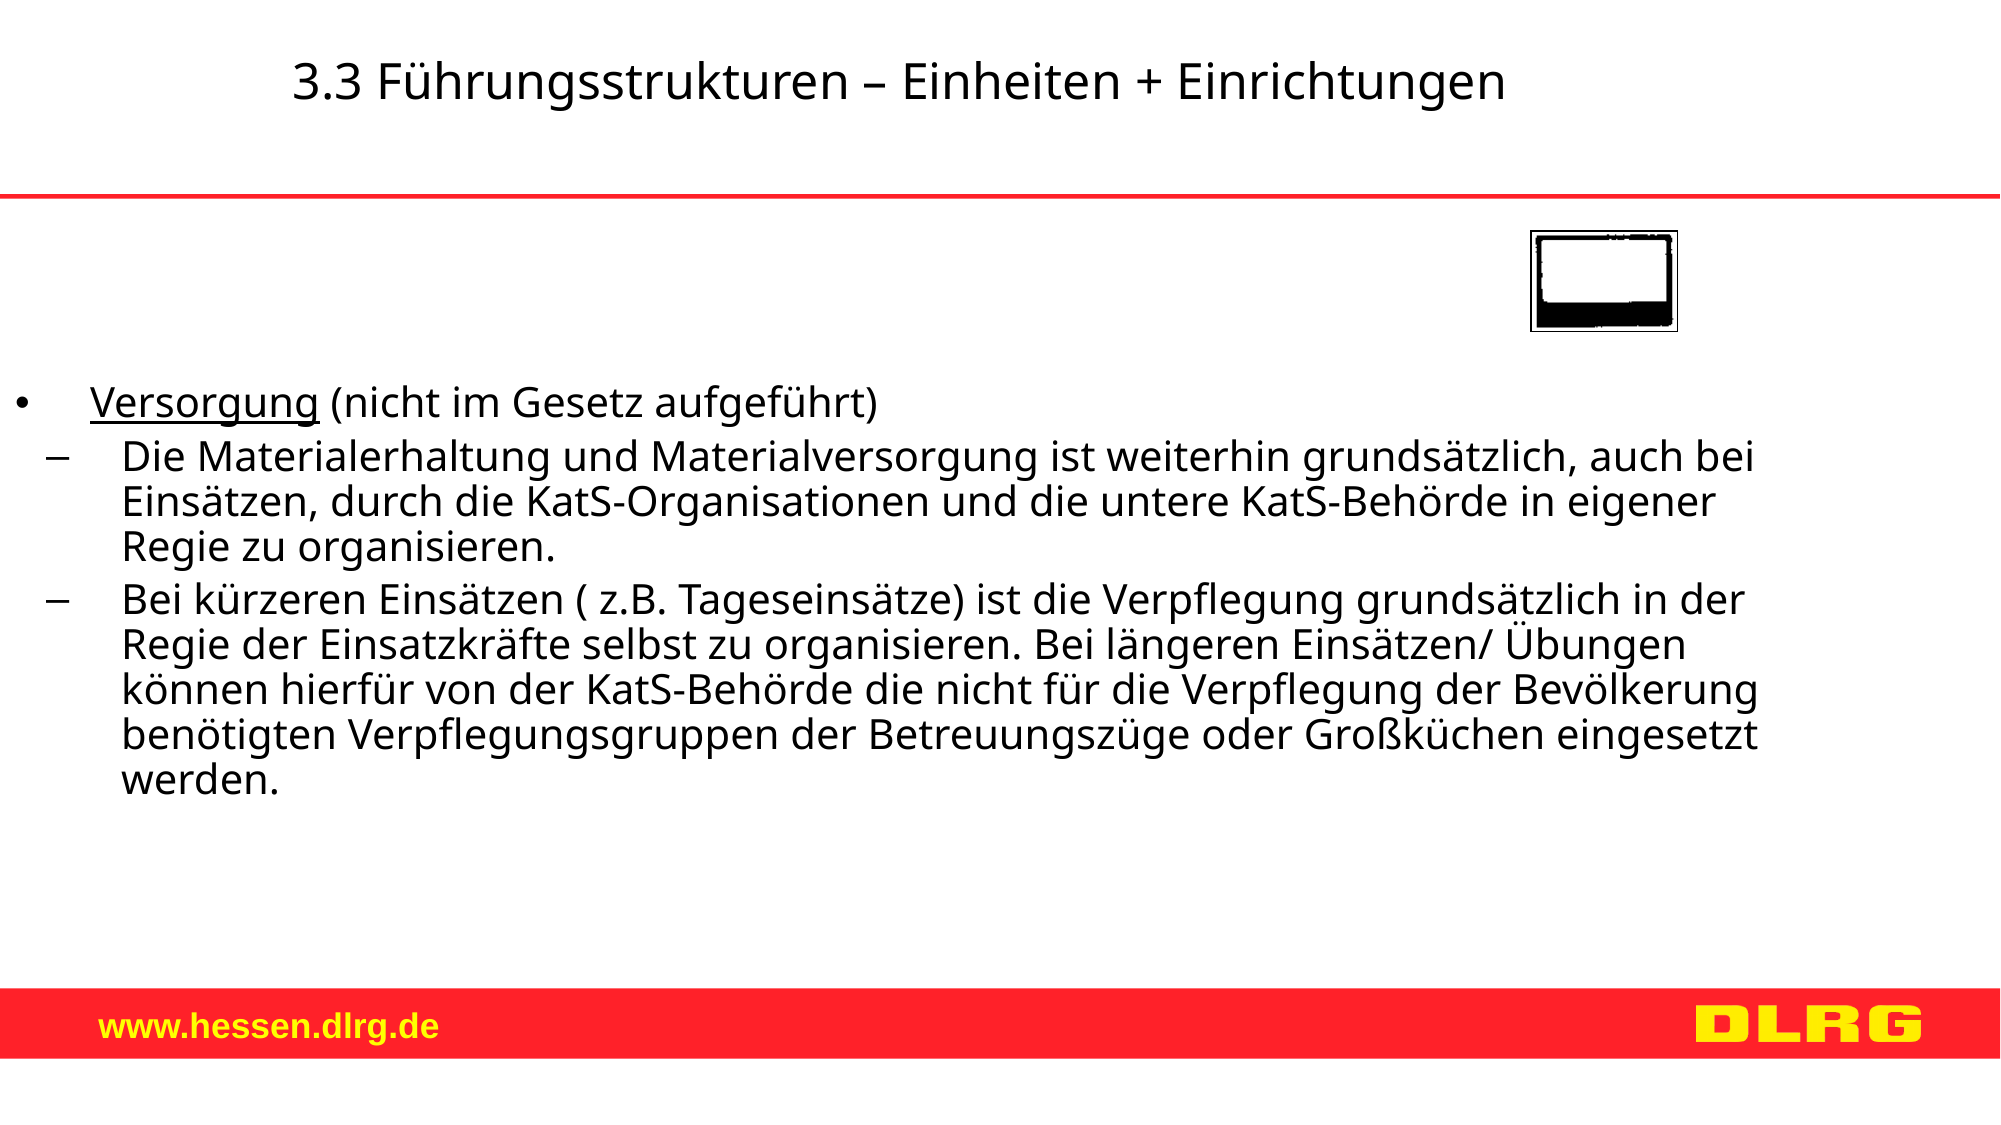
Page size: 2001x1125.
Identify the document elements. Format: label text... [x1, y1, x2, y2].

picture [1531, 231, 1678, 332]
list Versorgung (nicht im Gesetz aufgeführt) Die Materialerhaltung und Materialversorgung ist weiterhin grundsätzlich, auch bei Einsätzen, durch die KatS-Organisationen und die untere KatS-Behörde in eigener Regie zu organisieren. Bei kürzeren Einsätzen ( z.B. Tageseinsätze) ist die Verpflegung grundsätzlich in der Regie der Einsatzkräfte selbst zu organisieren. Bei längeren Einsätzen/ Übungen können hierfür von der KatS-Behörde die nicht für die Verpflegung der Bevölkerung benötigten Verpflegungsgruppen der Betreuungszüge oder Großküchen eingesetzt werden. [0, 262, 1800, 1005]
title 3.3 Führungsstrukturen – Einheiten + Einrichtungen [0, 45, 1800, 114]
picture [1696, 1005, 1921, 1042]
